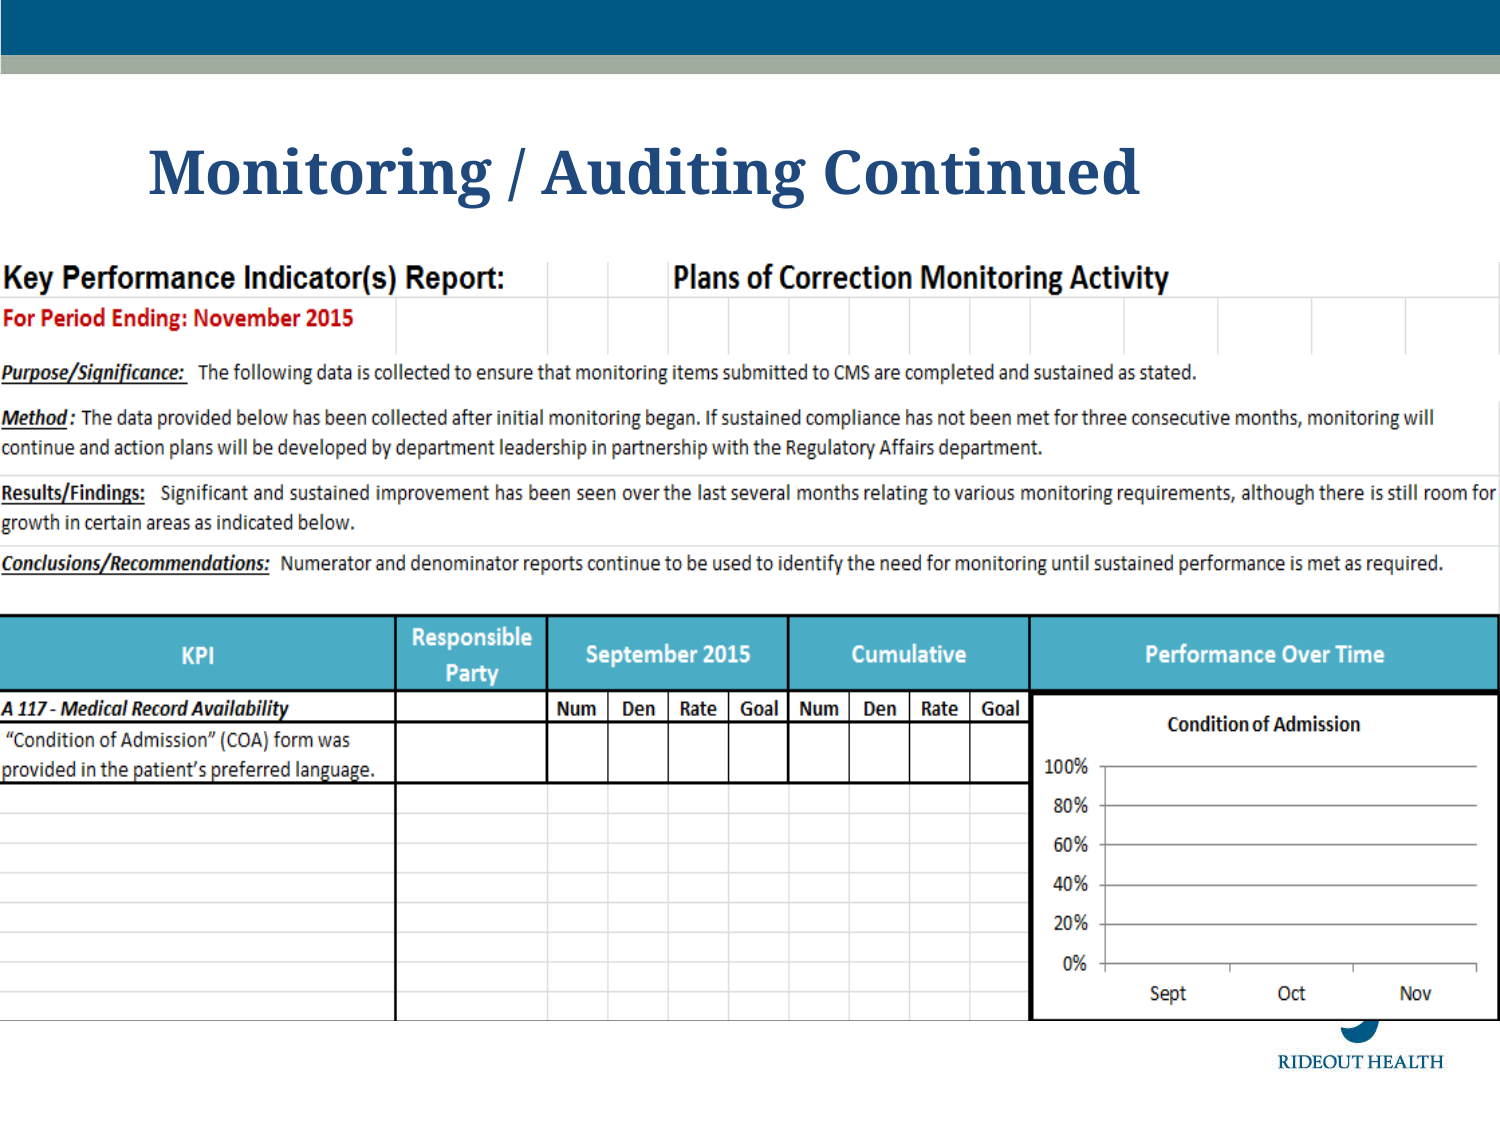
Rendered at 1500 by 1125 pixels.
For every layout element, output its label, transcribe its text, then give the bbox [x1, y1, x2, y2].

title Monitoring / Auditing Continued [133, 126, 1363, 214]
picture [0, 0, 1500, 1125]
